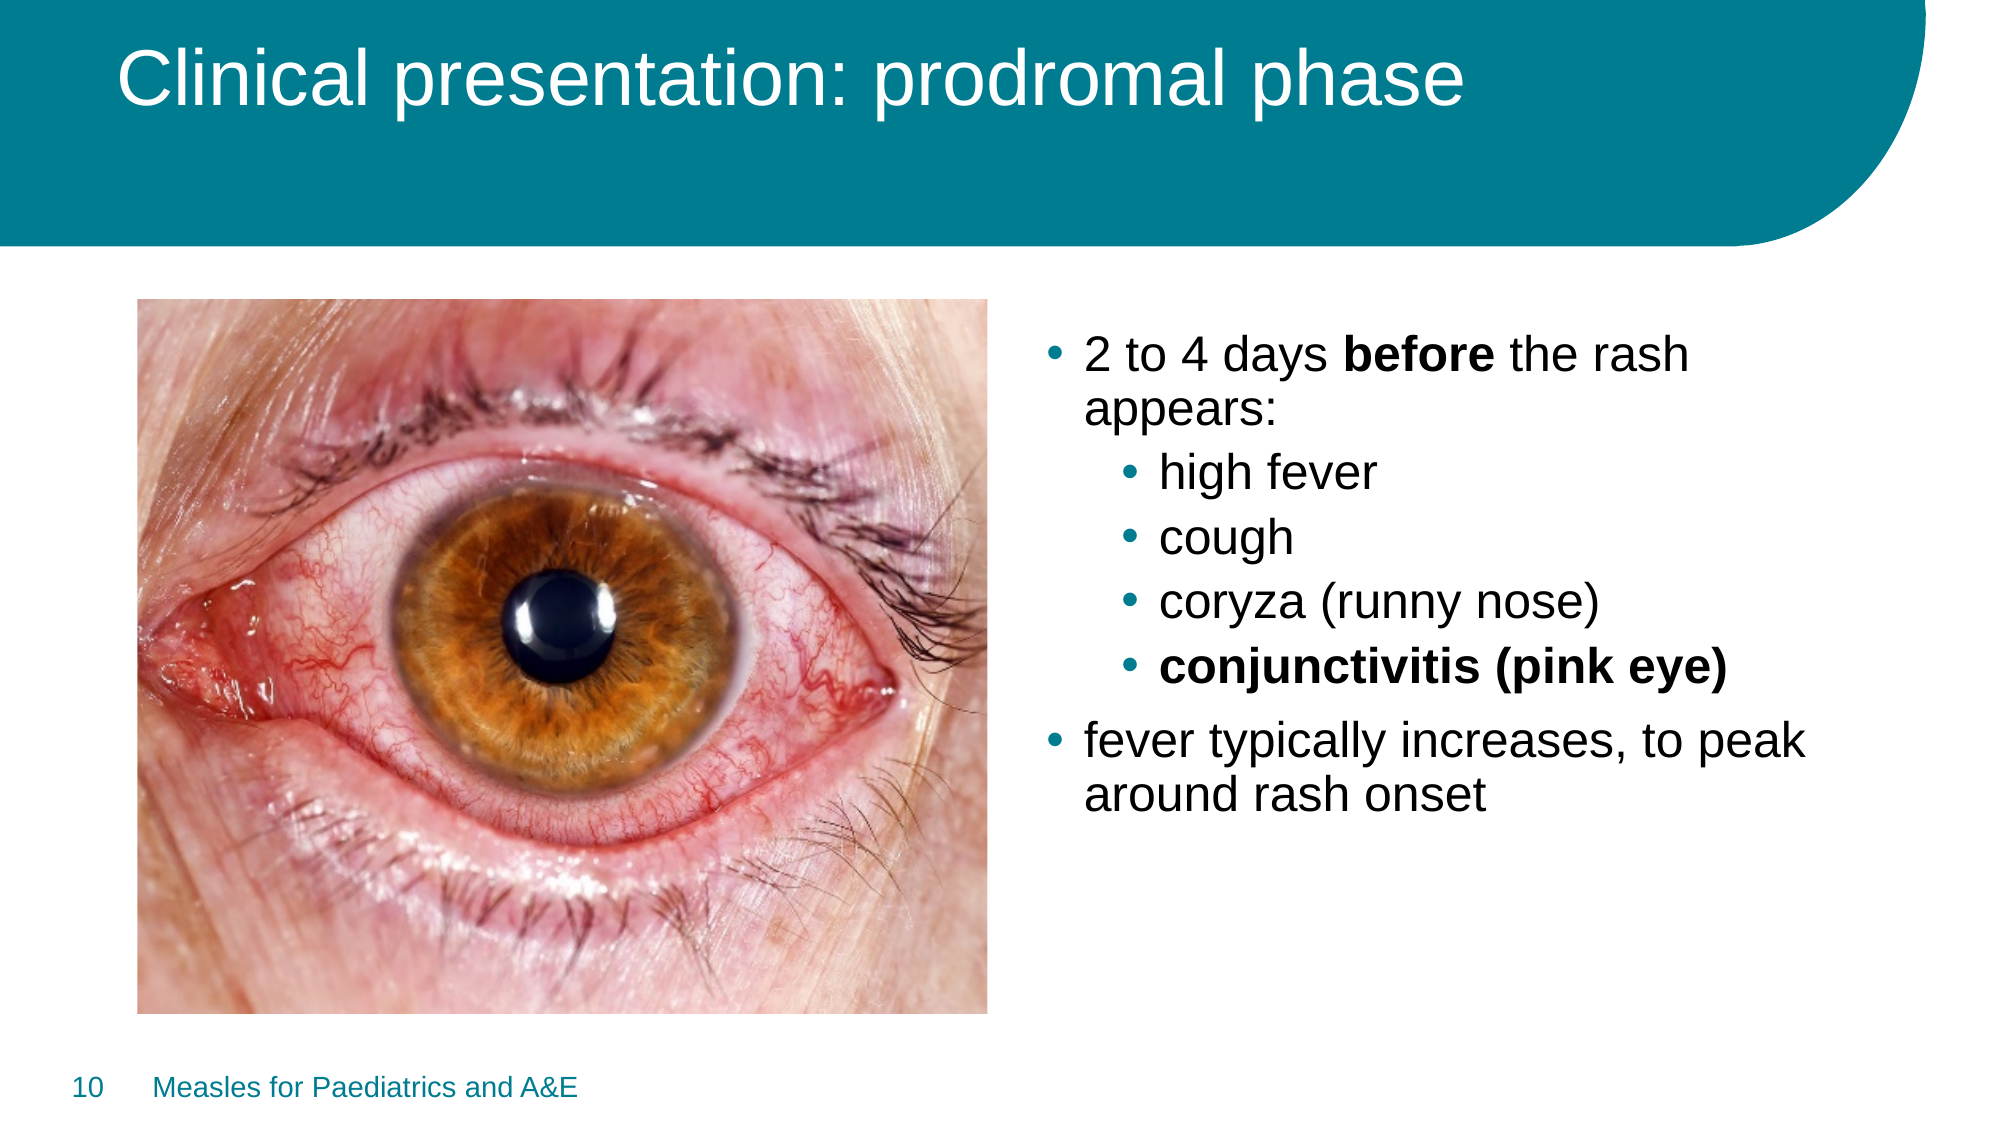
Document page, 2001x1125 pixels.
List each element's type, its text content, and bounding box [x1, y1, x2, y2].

title Clinical presentation: prodromal phase [101, 29, 1747, 189]
picture [137, 299, 988, 1014]
list 2 to 4 days before the rash appears: high fever cough coryza (runny nose) conjunctivitis (pink eye) fever typically increases, to peak around rash onset [1031, 320, 1848, 1035]
slide_number 10 [21, 1056, 120, 1117]
footer Measles for Paediatrics and A&E [137, 1056, 1780, 1116]
